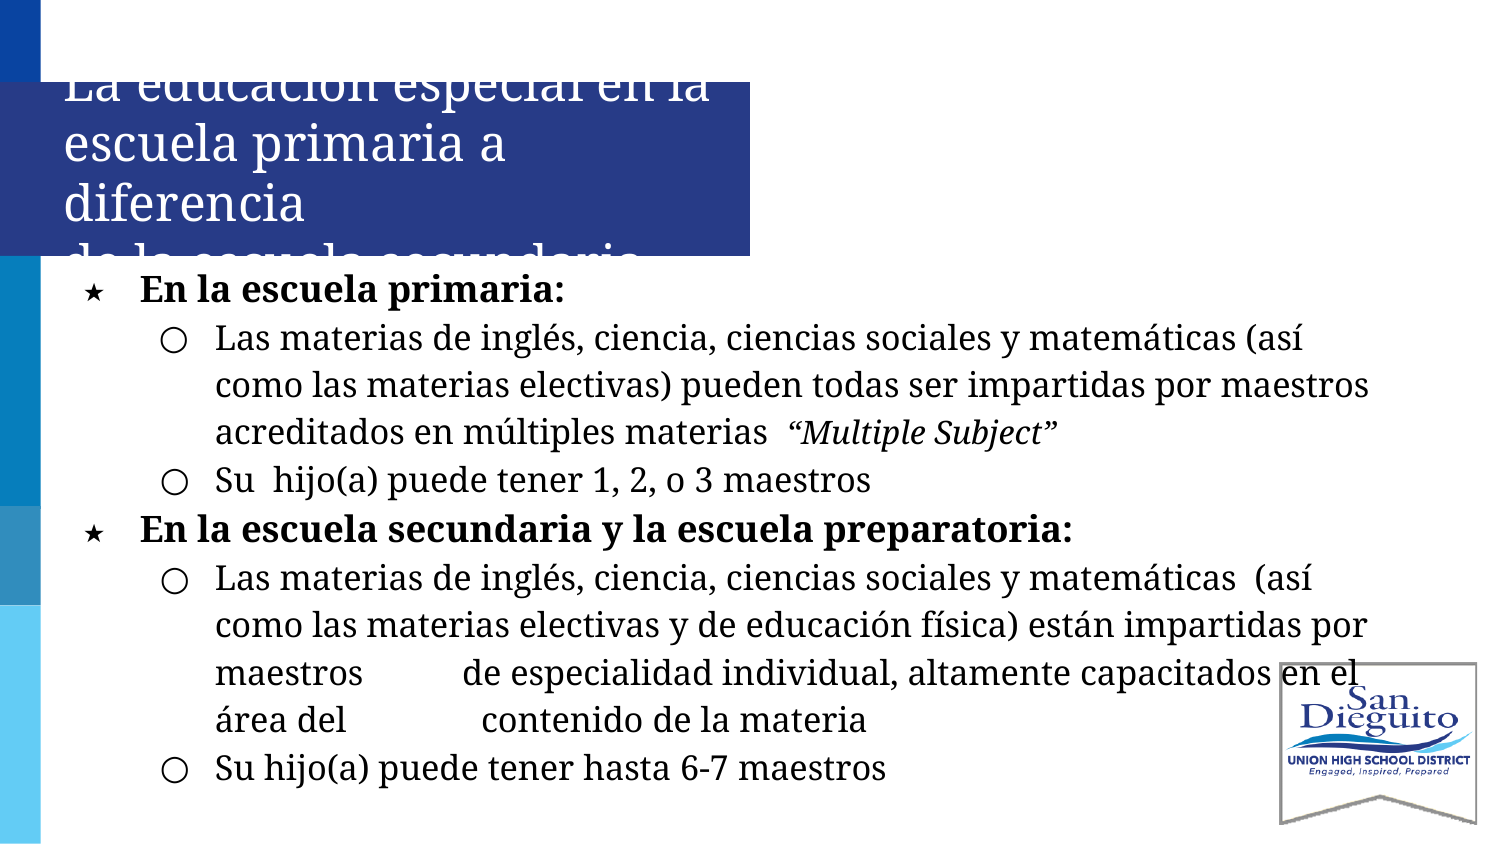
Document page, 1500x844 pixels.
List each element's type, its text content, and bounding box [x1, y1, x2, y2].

list En la escuela primaria: Las materias de inglés, ciencia, ciencias sociales y matemáticas (así como las materias electivas) pueden todas ser impartidas por maestros acreditados en múltiples materias “Multiple Subject” Su hijo(a) puede tener 1, 2, o 3 maestros En la escuela secundaria y la escuela preparatoria: Las materias de inglés, ciencia, ciencias sociales y matemáticas (así como las materias electivas y de educación física) están impartidas por maestros de especialidad individual, altamente capacitados en el área del contenido de la materia Su hijo(a) puede tener hasta 6-7 maestros [49, 244, 1413, 834]
title La educación especial en la escuela primaria a diferencia de la escuela secundaria [48, 87, 741, 256]
picture [1413, 662, 1478, 825]
